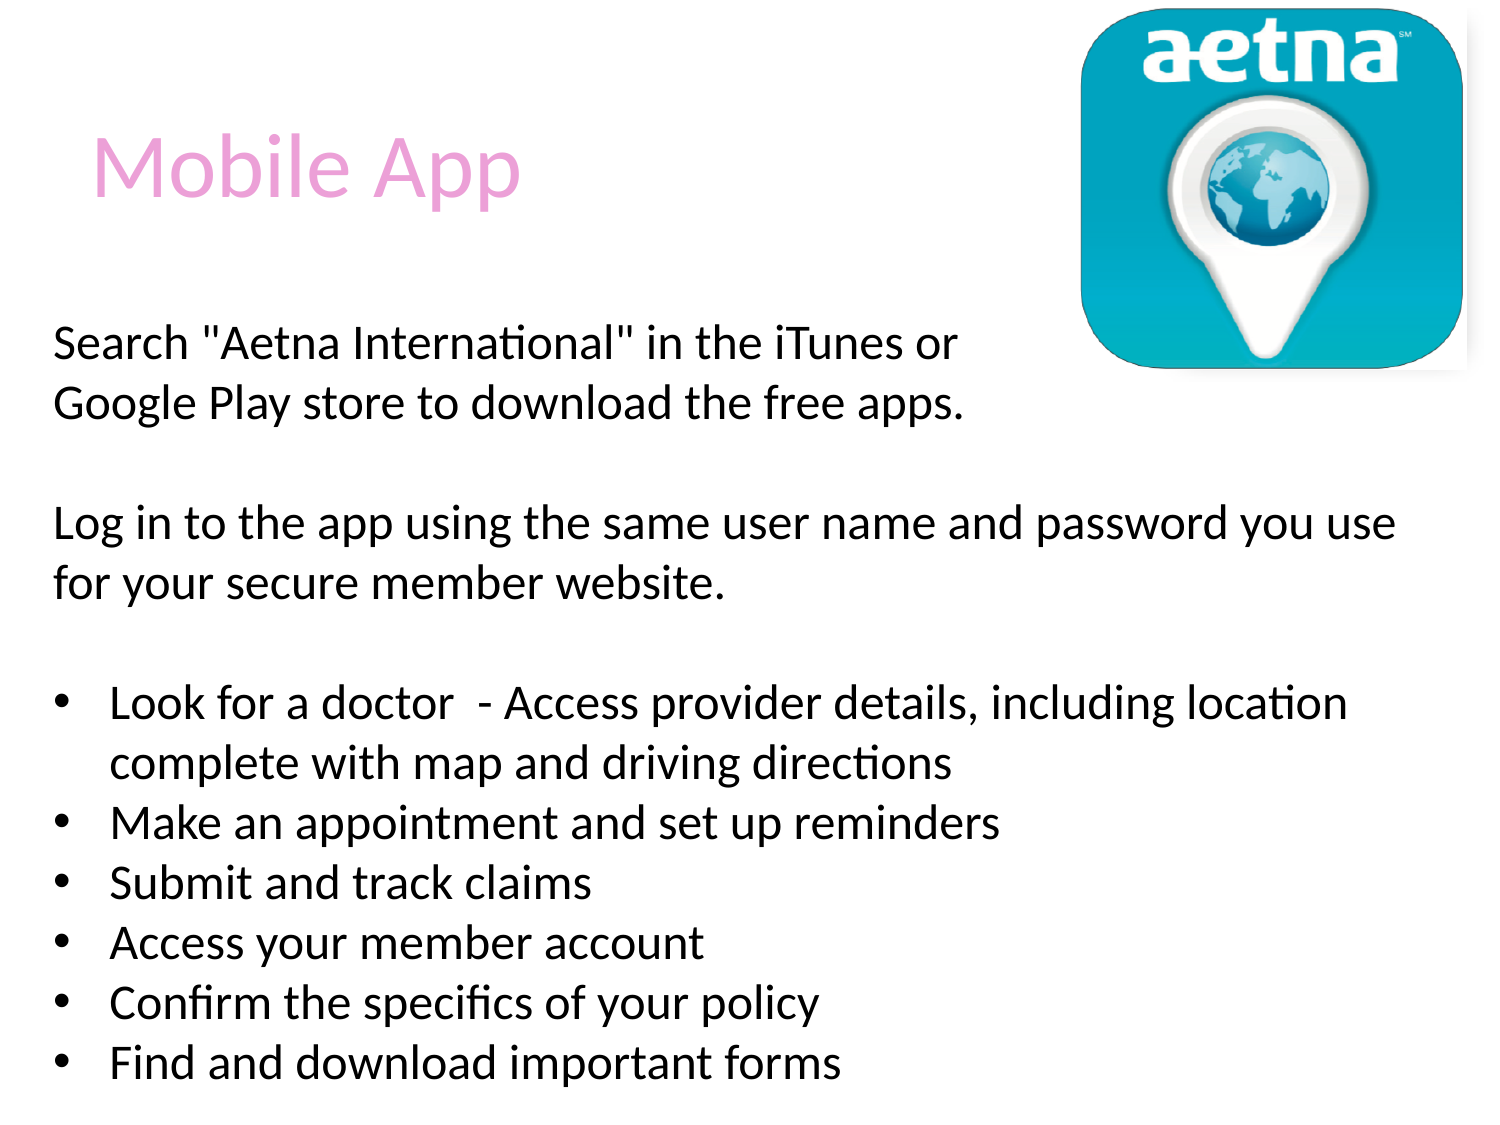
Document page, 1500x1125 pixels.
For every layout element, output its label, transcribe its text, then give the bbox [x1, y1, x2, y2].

title Mobile App [75, 46, 1060, 242]
picture [1065, 8, 1484, 383]
text_box Search "Aetna International" in the iTunes or Google Play store to download the free apps. Log in to the app using the same user name and password you use for your secure member website. Look for a doctor - Access provider details, including location complete with map and driving directions Make an appointment and set up reminders Submit and track claims Access your member account Confirm the specifics of your policy Find and download important forms [38, 242, 1430, 1125]
